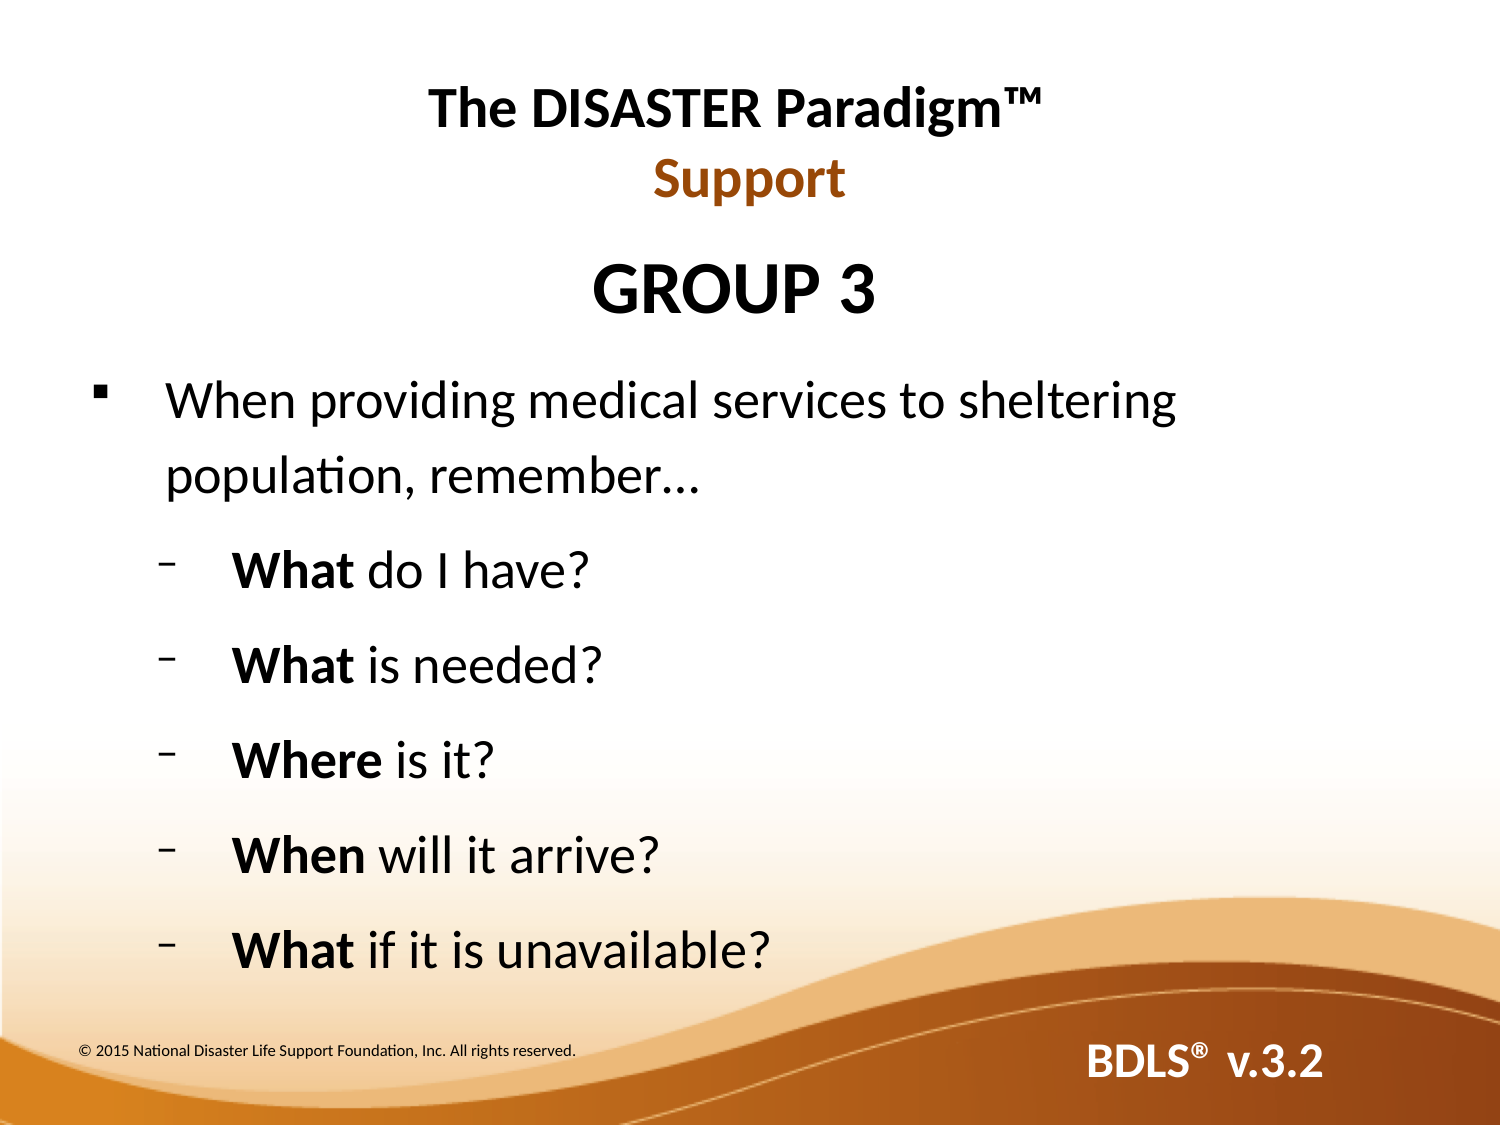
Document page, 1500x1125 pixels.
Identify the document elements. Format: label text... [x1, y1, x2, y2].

text_box GROUP 3 [554, 231, 916, 337]
list When providing medical services to sheltering population, remember… What do I have? What is needed? Where is it? When will it arrive? What if it is unavailable? [75, 348, 1425, 1091]
picture [0, 0, 1500, 1125]
title The DISASTER Paradigm™ Support [75, 45, 1425, 233]
